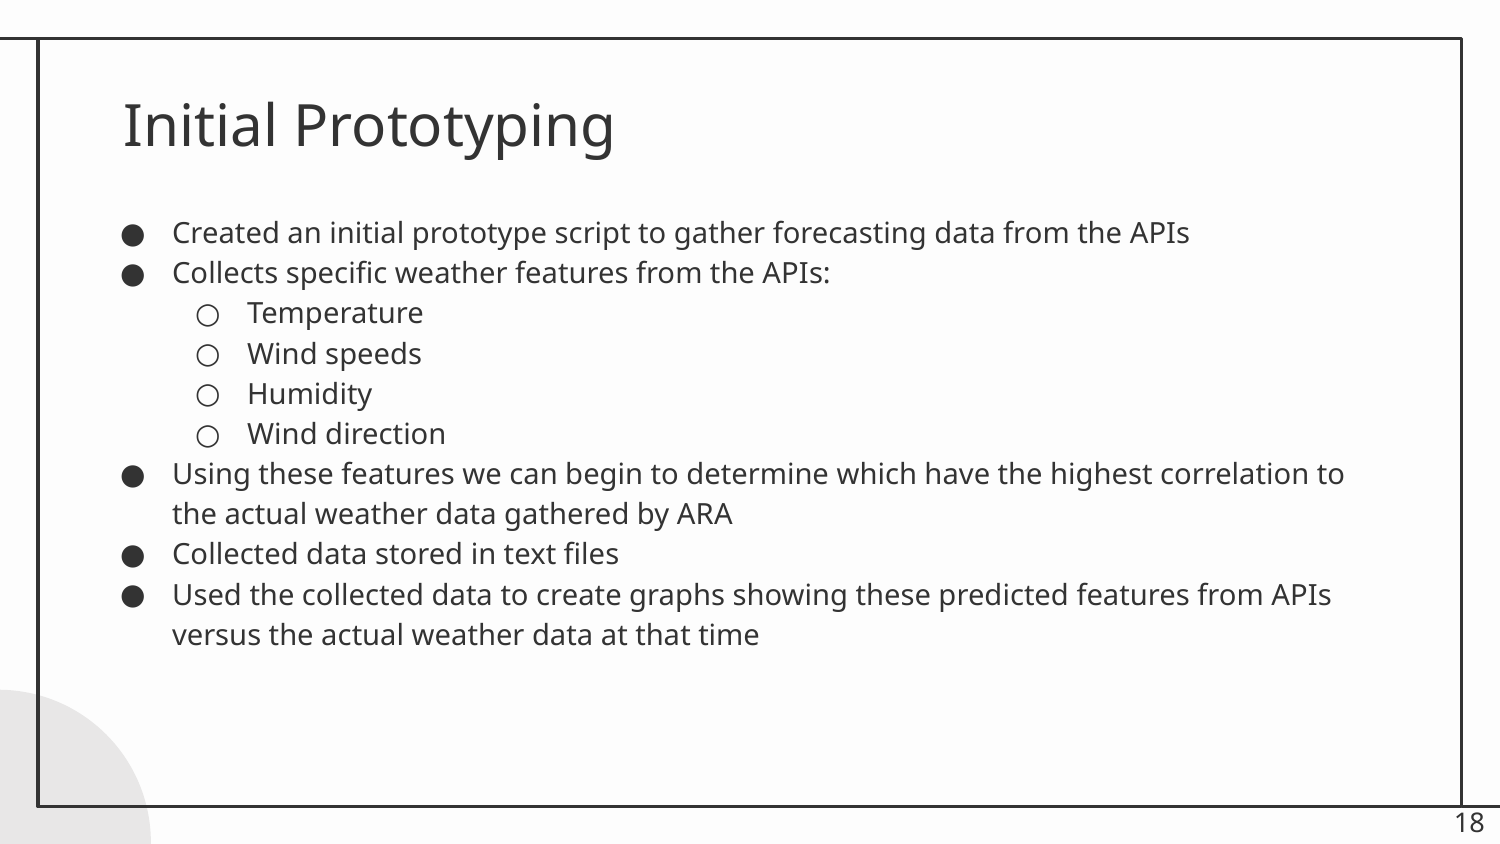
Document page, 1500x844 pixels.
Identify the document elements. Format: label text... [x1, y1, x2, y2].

slide_number ‹#› [1410, 790, 1500, 844]
title Initial Prototyping [108, 72, 1373, 167]
text_box Created an initial prototype script to gather forecasting data from the APIs Collects specific weather features from the APIs: Temperature Wind speeds Humidity Wind direction Using these features we can begin to determine which have the highest correlation to the actual weather data gathered by ARA Collected data stored in text files Used the collected data to create graphs showing these predicted features from APIs versus the actual weather data at that time [82, 194, 1373, 765]
